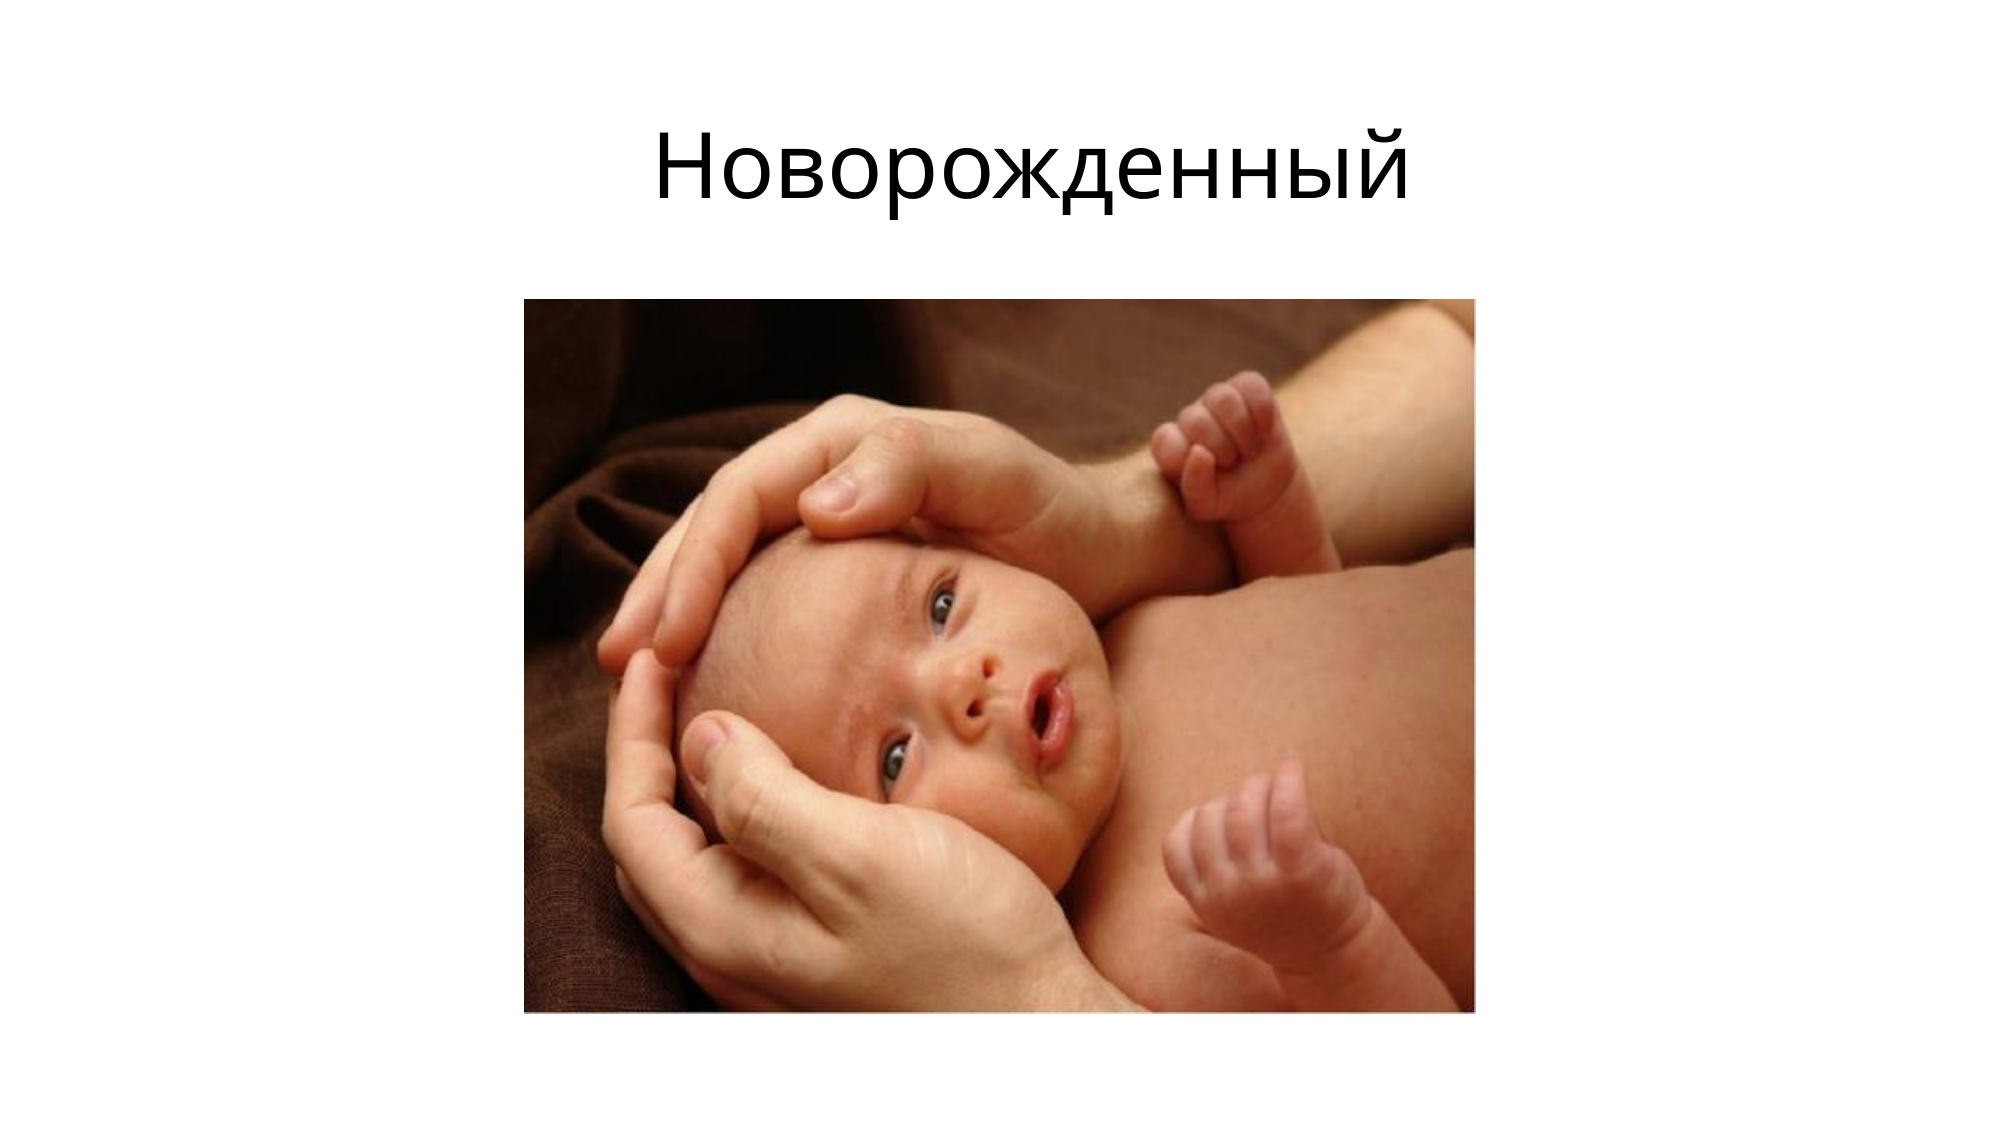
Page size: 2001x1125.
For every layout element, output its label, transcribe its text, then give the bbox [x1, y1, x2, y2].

title Новорожденный [137, 59, 1863, 278]
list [524, 299, 1476, 1014]
